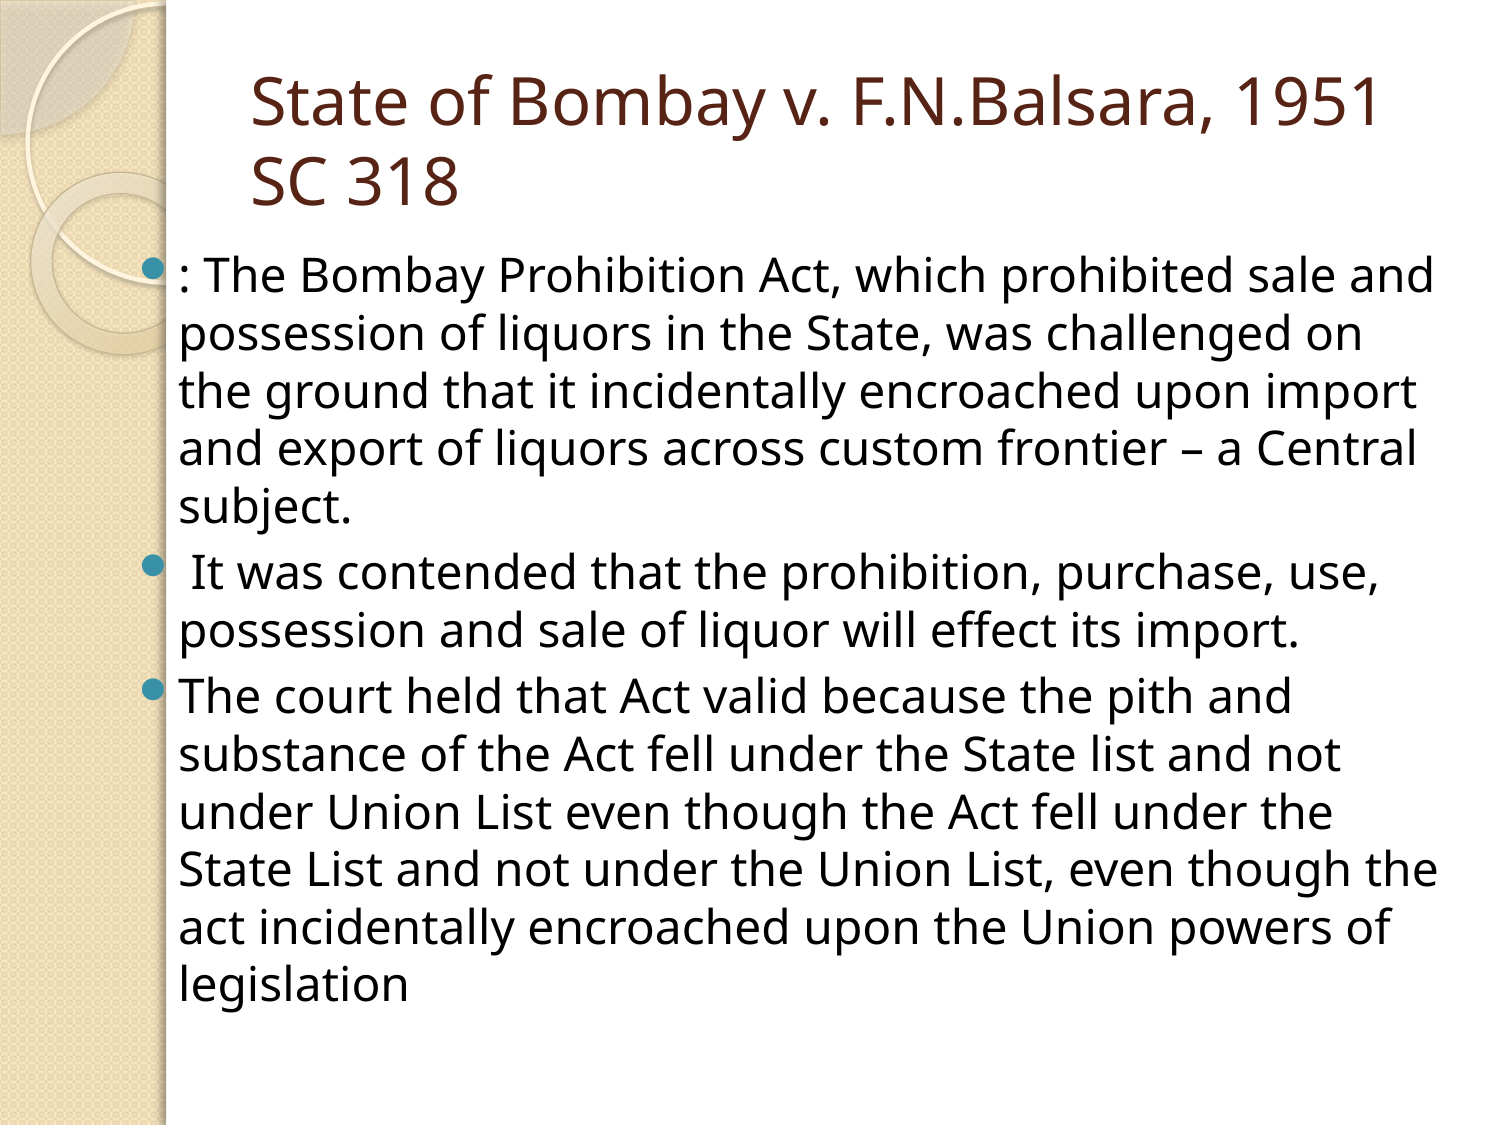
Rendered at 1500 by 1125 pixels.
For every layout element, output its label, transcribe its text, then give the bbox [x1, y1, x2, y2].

list : The Bombay Prohibition Act, which prohibited sale and possession of liquors in the State, was challenged on the ground that it incidentally encroached upon import and export of liquors across custom frontier – a Central subject. It was contended that the prohibition, purchase, use, possession and sale of liquor will effect its import. The court held that Act valid because the pith and substance of the Act fell under the State list and not under Union List even though the Act fell under the State List and not under the Union List, even though the act incidentally encroached upon the Union powers of legislation [112, 237, 1466, 1025]
title State of Bombay v. F.N.Balsara, 1951 SC 318 [235, 45, 1466, 233]
